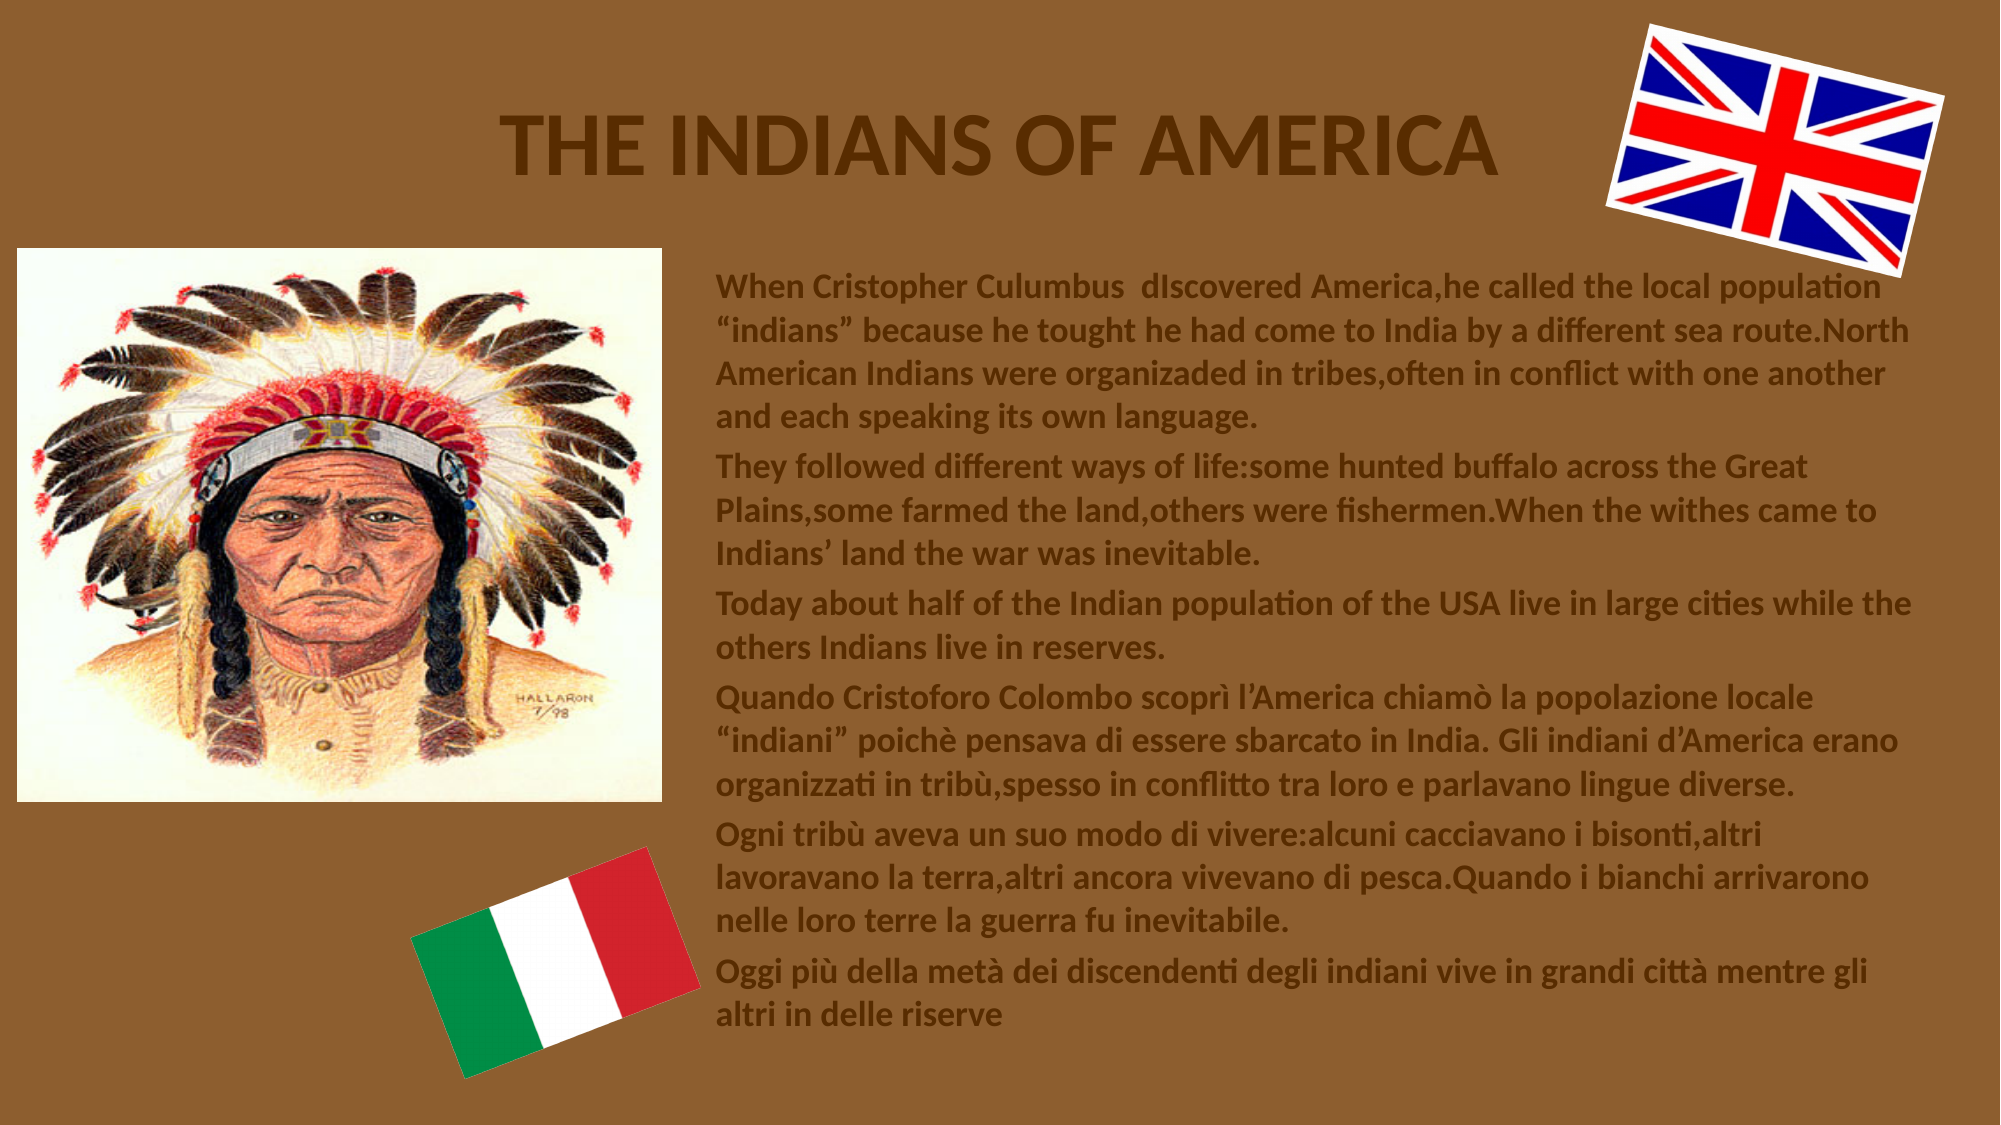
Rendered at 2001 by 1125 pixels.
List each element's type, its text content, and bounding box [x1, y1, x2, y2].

picture [17, 248, 662, 802]
picture [411, 847, 700, 1078]
title THE INDIANS OF AMERICA [1742, 45, 1900, 55]
list When Cristopher Culumbus dIscovered America,he called the local population “indians” because he tought he had come to India by a different sea route.North American Indians were organizaded in tribes,often in conflict with one another and each speaking its own language. They followed different ways of life:some hunted buffalo across the Great Plains,some farmed the land,others were fishermen.When the withes came to Indians’ land the war was inevitable. Today about half of the Indian population of the USA live in large cities while the others Indians live in reserves. Quando Cristoforo Colombo scoprì l’America chiamò la popolazione locale “indiani” poichè pensava di essere sbarcato in India. Gli indiani d’America erano organizzati in tribù,spesso in conflitto tra loro e parlavano lingue diverse. Ogni tribù aveva un suo modo di vivere:alcuni cacciavano i bisonti,altri lavoravano la terra,altri ancora vivevano di pesca.Quando i bianchi arrivarono nelle loro terre la guerra fu inevitabile. Oggi più della metà dei discendenti degli indiani vive in grandi città mentre gli altri in delle riserve [700, 248, 1938, 1049]
picture [1606, 24, 1944, 277]
title THE INDIANS OF AMERICA [99, 45, 1644, 233]
